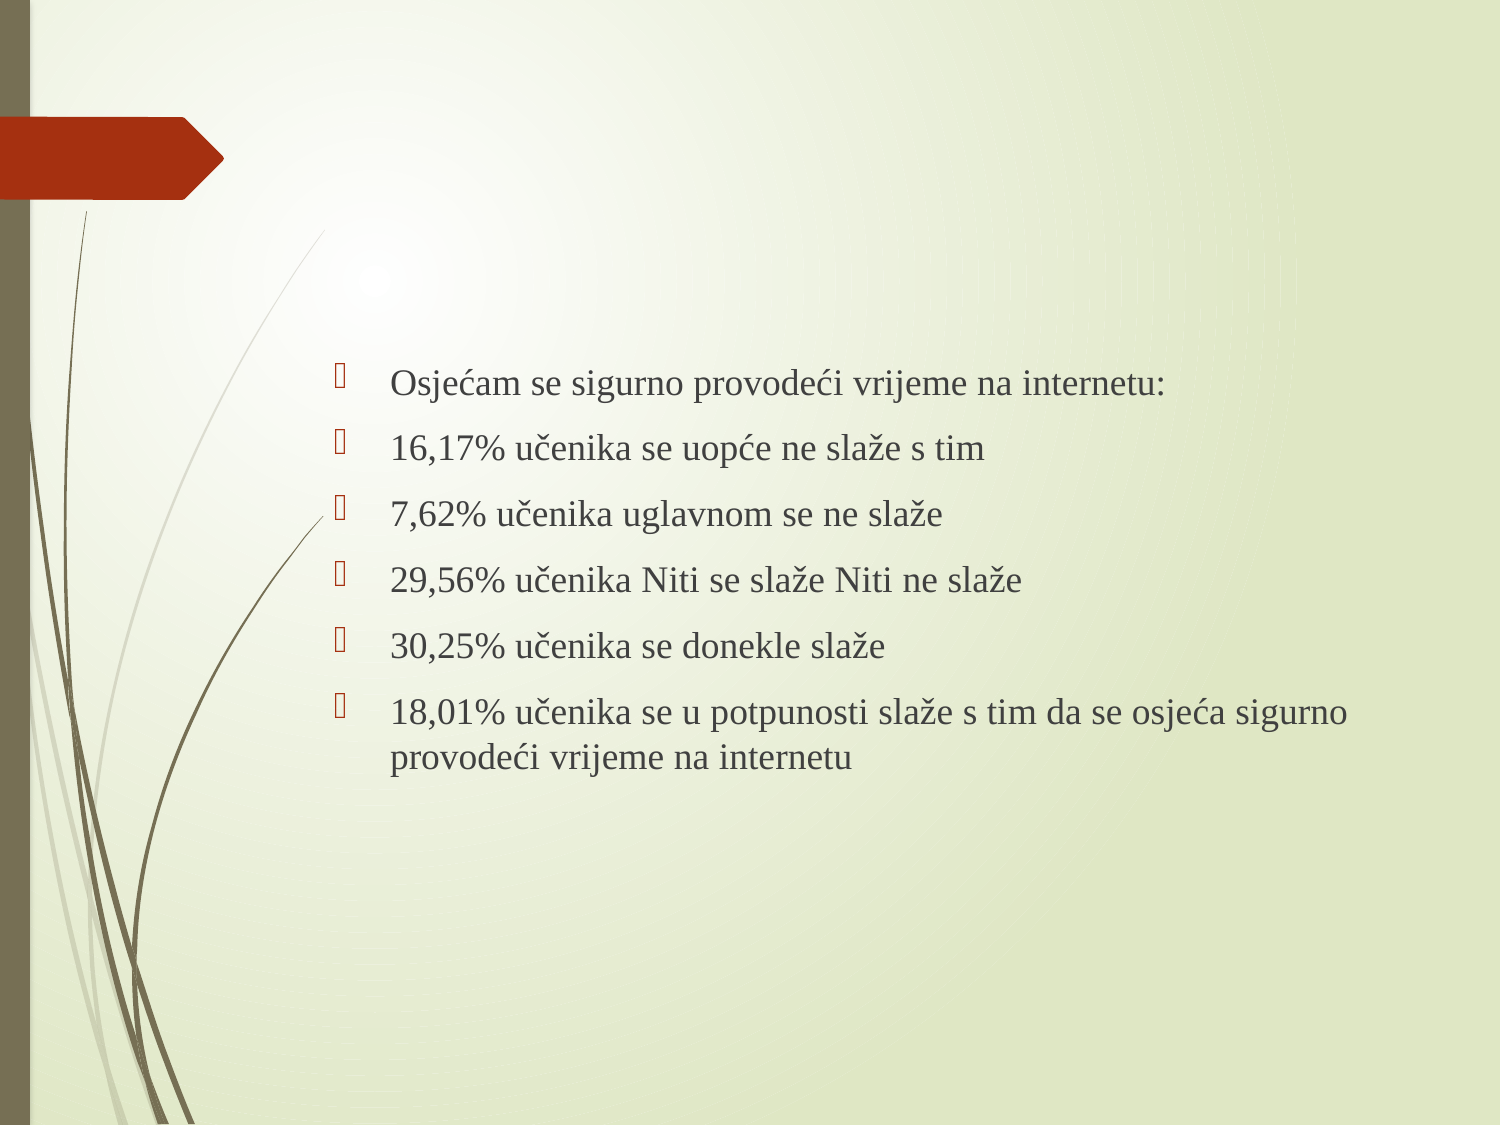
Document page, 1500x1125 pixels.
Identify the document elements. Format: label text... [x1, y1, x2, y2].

list Osjećam se sigurno provodeći vrijeme na internetu: 16,17% učenika se uopće ne slaže s tim 7,62% učenika uglavnom se ne slaže 29,56% učenika Niti se slaže Niti ne slaže 30,25% učenika se donekle slaže 18,01% učenika se u potpunosti slaže s tim da se osjeća sigurno provodeći vrijeme na internetu [318, 350, 1400, 970]
